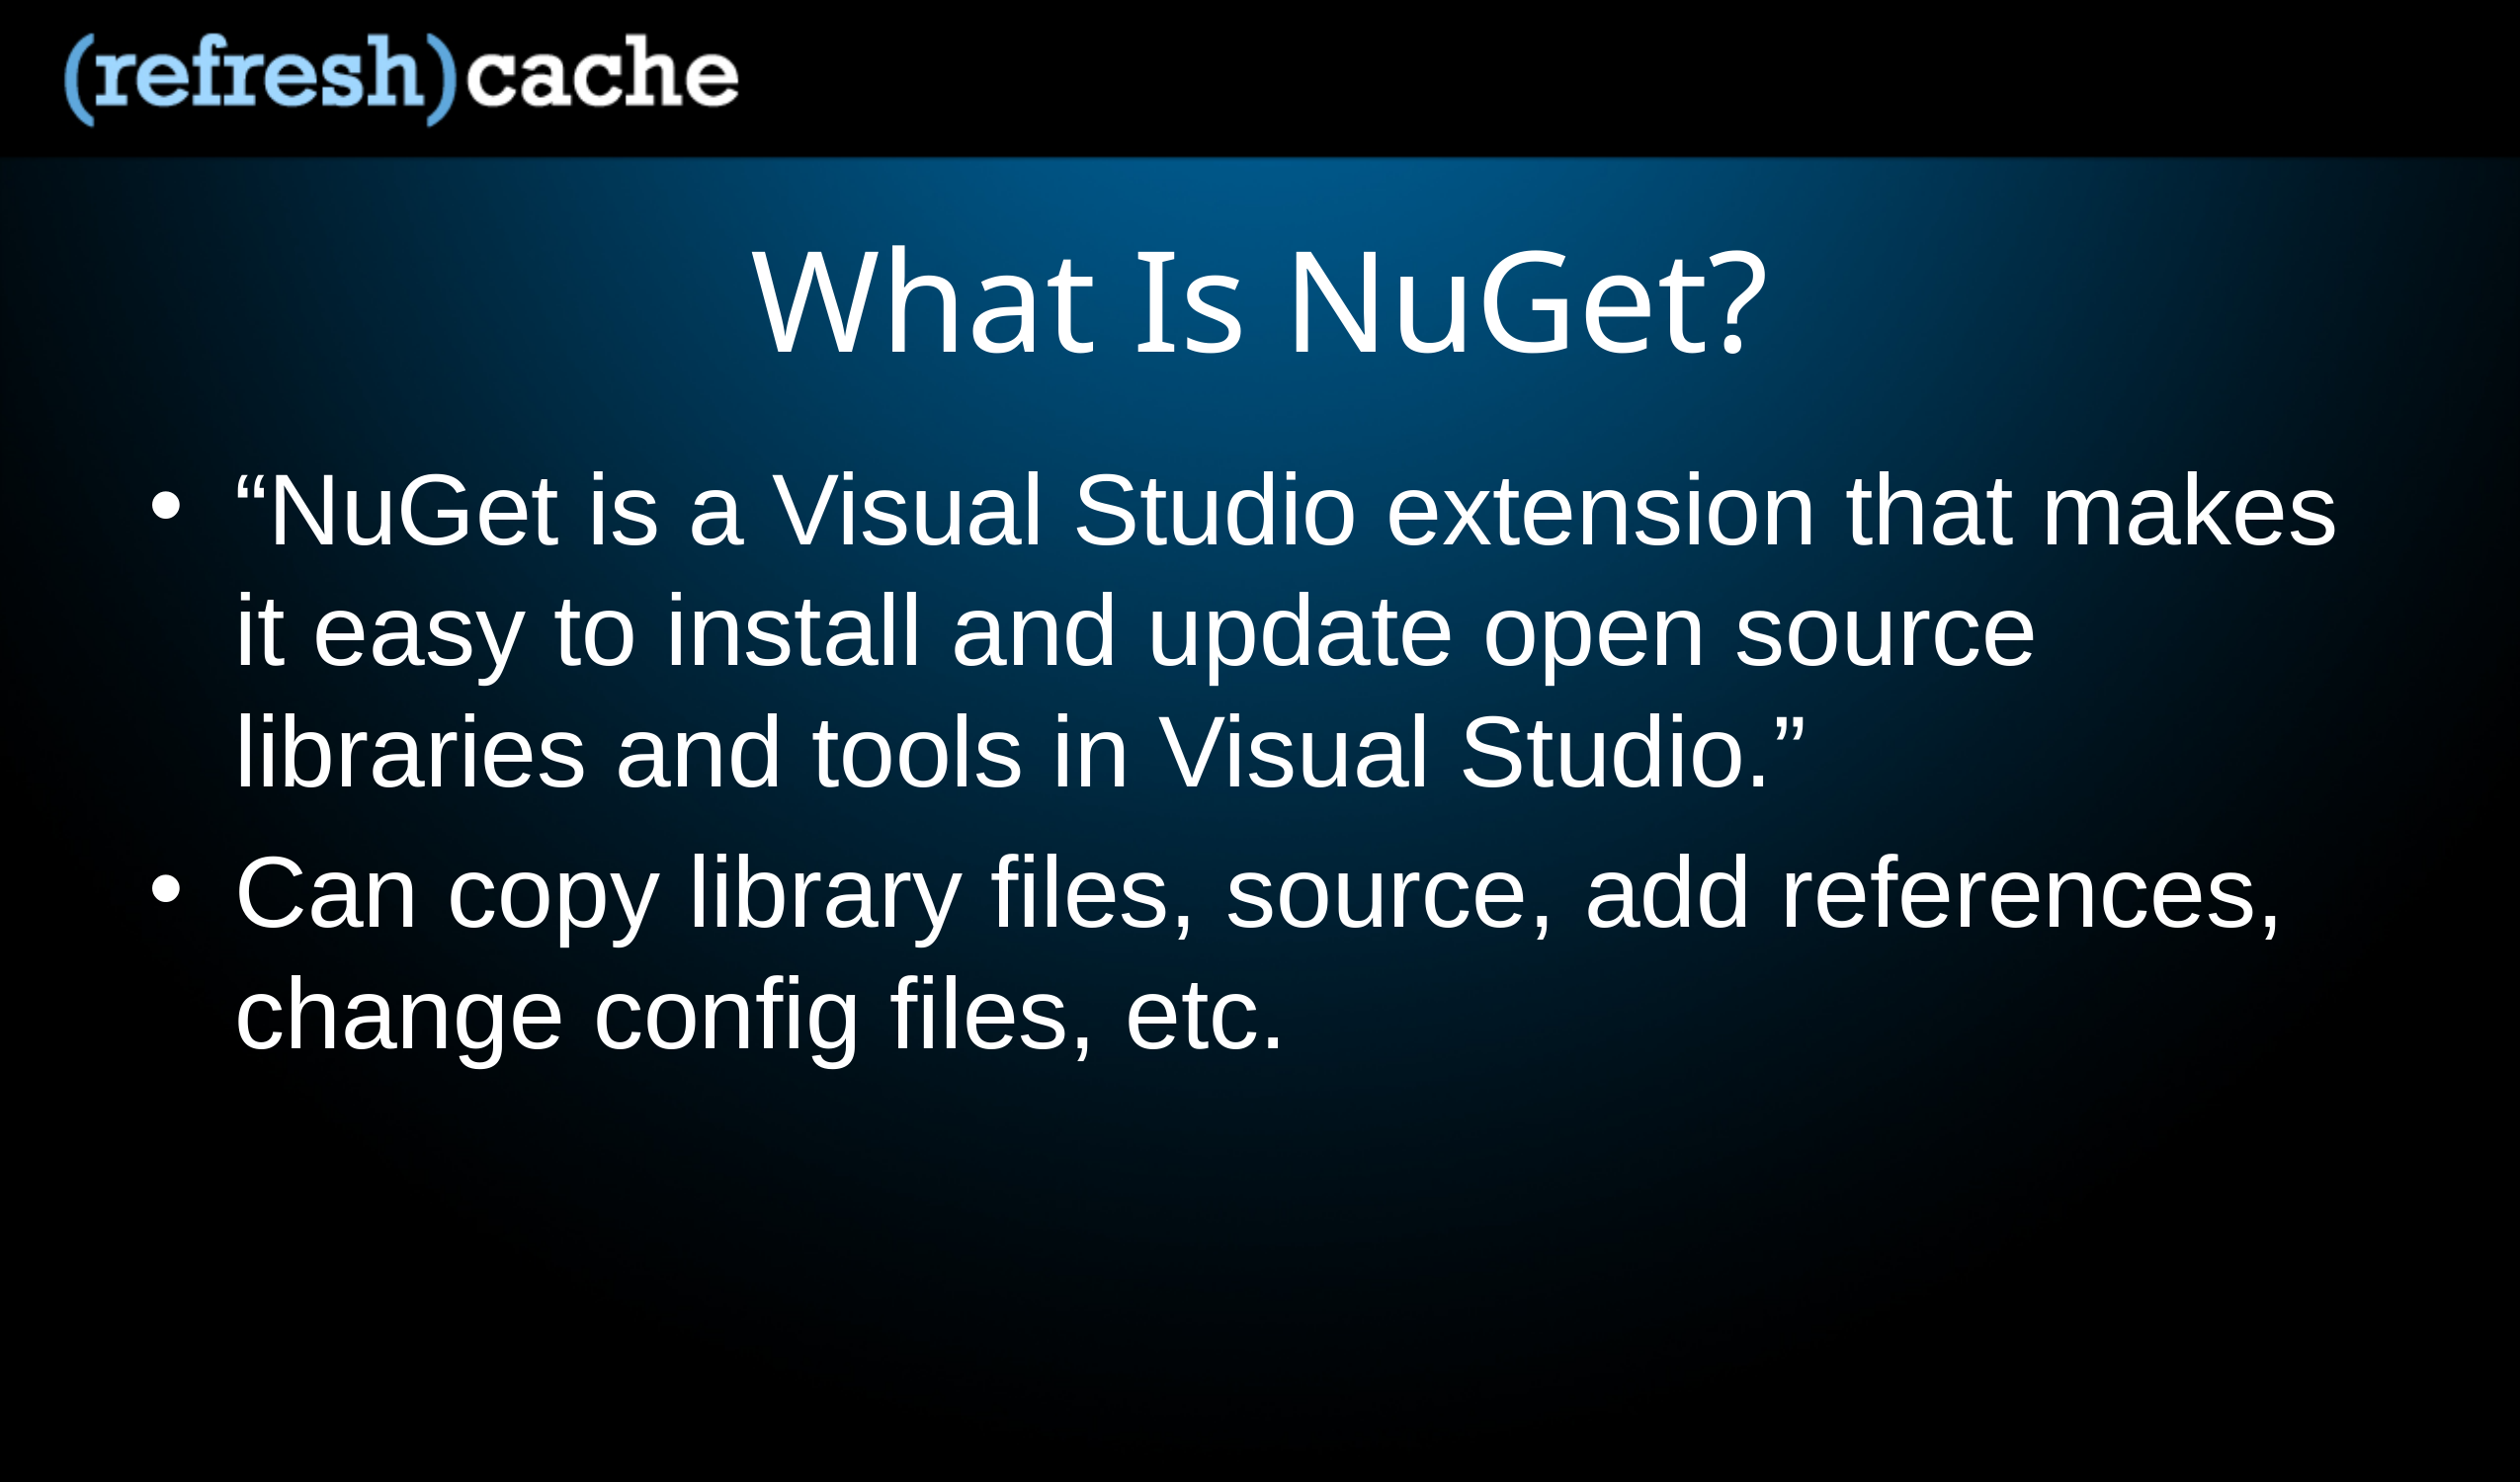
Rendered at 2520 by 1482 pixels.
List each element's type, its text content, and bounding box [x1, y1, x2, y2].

list “NuGet is a Visual Studio extension that makes it easy to install and update open source libraries and tools in Visual Studio.” Can copy library files, source, add references, change config files, etc. [126, 432, 2394, 1324]
title What Is NuGet? [126, 172, 2394, 420]
picture [0, 0, 2520, 1482]
